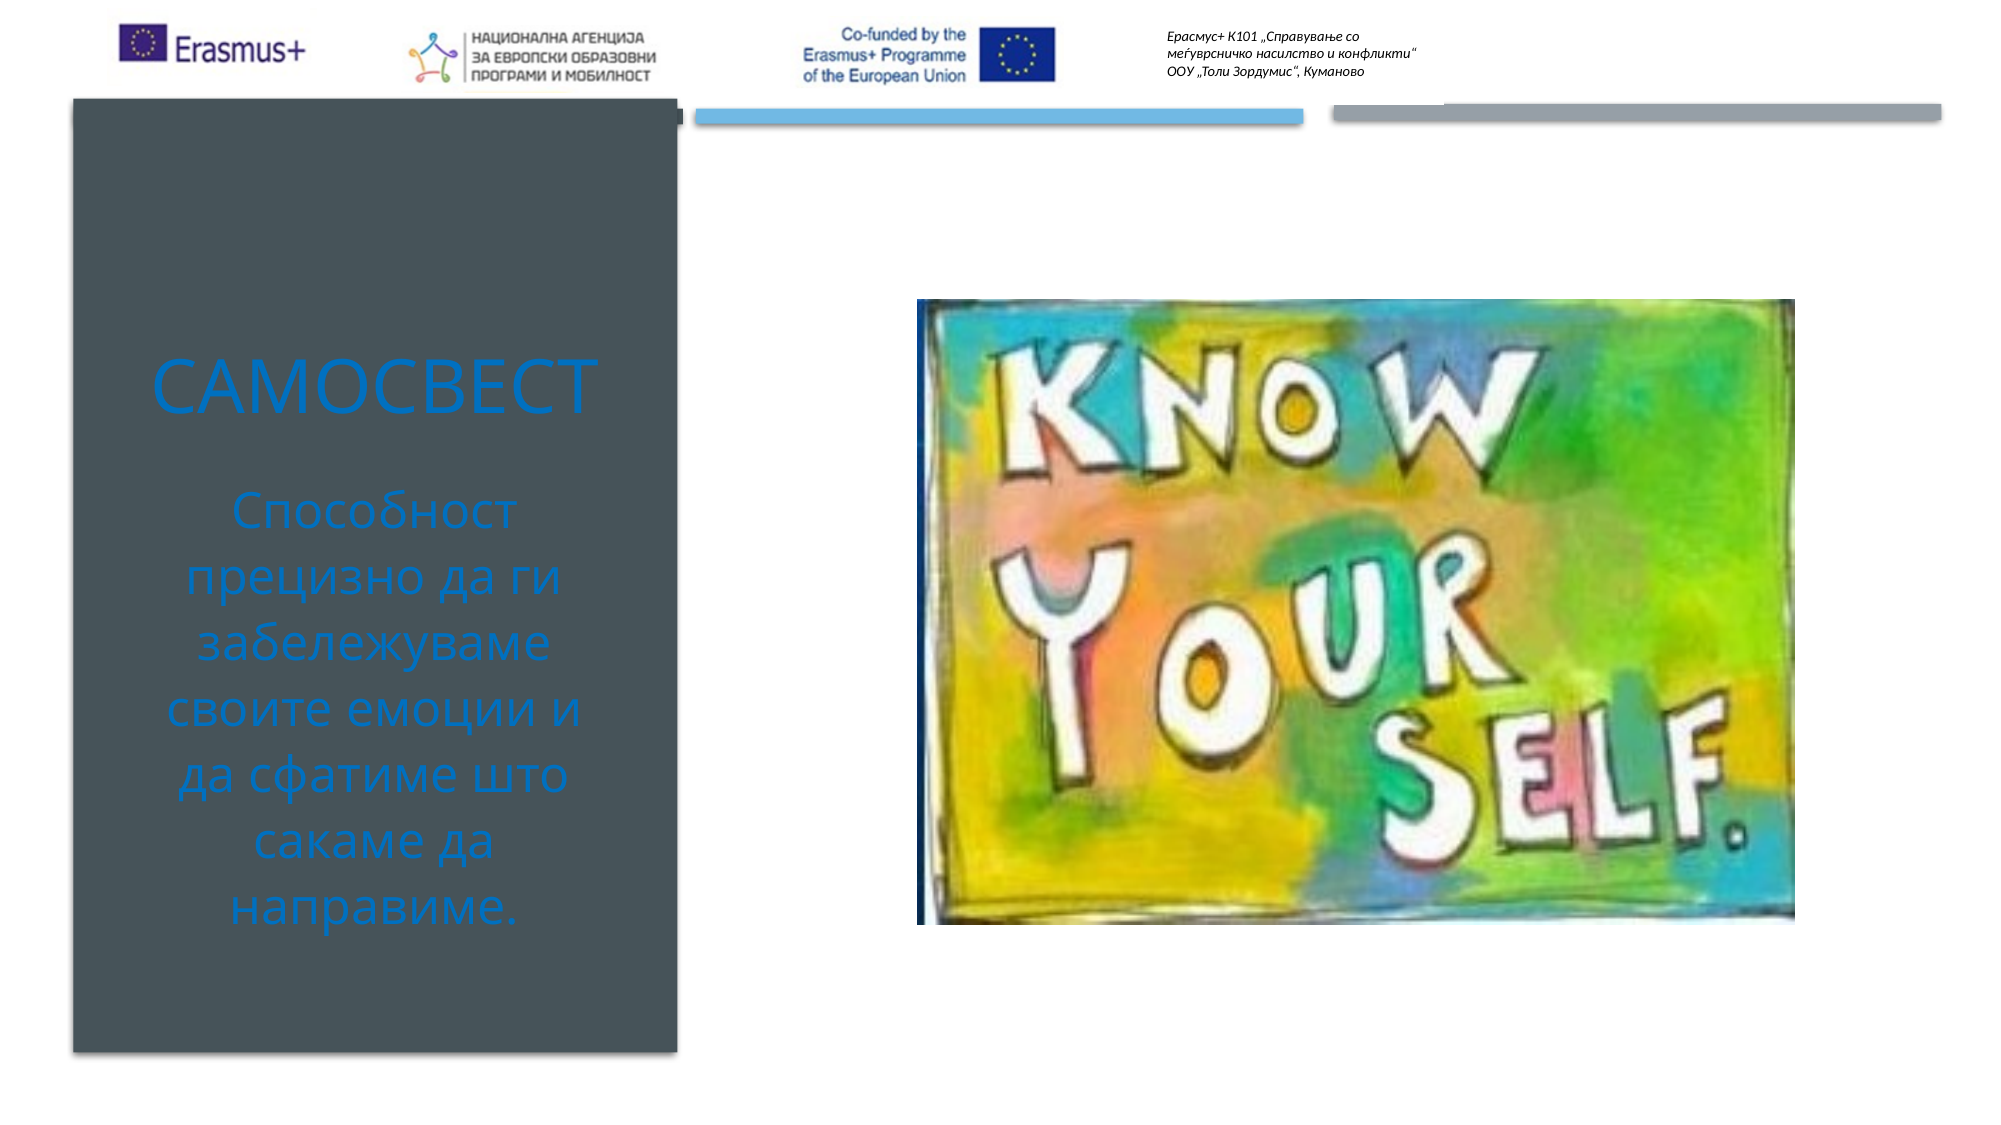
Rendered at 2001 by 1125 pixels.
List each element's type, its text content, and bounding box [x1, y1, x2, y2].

picture [401, 25, 664, 93]
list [916, 299, 1795, 926]
title САМОСВЕСТ [125, 153, 624, 436]
list Способност прецизно да ги забележуваме своите емоции и да сфатиме што сакаме да направиме. [125, 465, 624, 958]
picture [790, 16, 1064, 93]
picture [107, 8, 317, 86]
